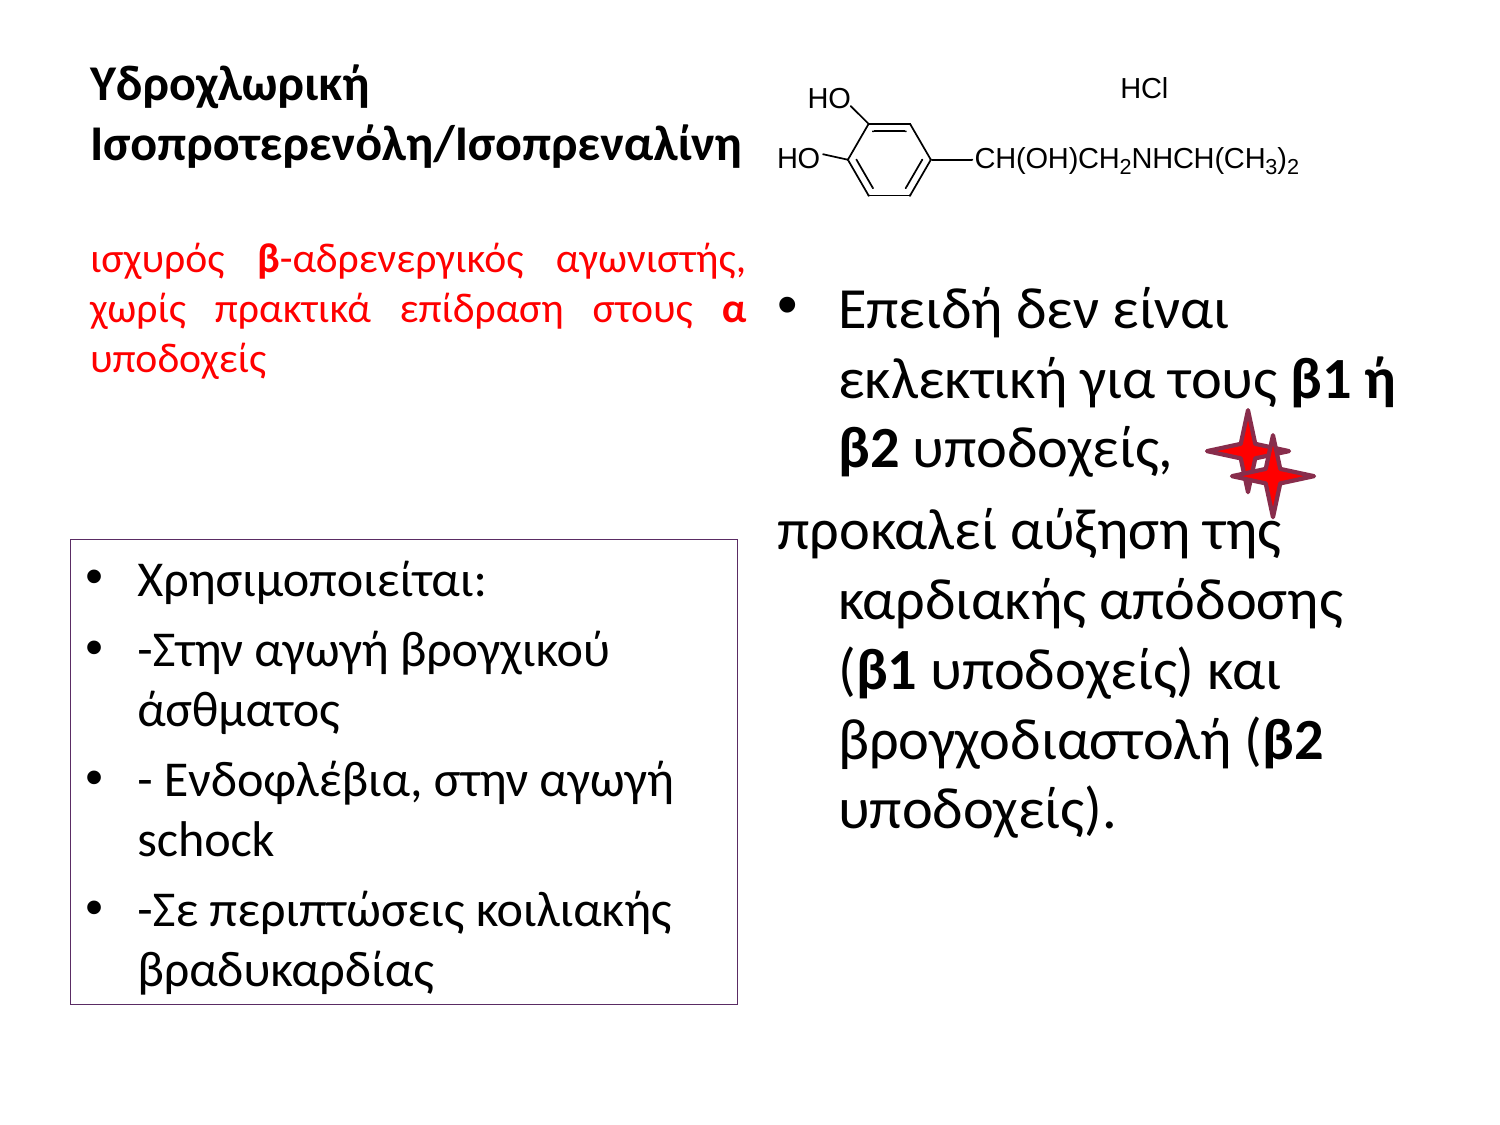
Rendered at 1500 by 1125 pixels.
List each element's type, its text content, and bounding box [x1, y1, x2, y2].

text_box [1229, 433, 1317, 520]
text_box [1243, 481, 1253, 495]
text_box [1204, 408, 1268, 471]
text_box [1278, 446, 1292, 456]
title Υδροχλωρική Ισοπροτερενόλη/Ισοπρεναλίνη ισχυρός β-αδρενεργικός αγωνιστής, χωρίς πρακτικά επίδραση στους α υποδοχείς [75, 45, 762, 387]
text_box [773, 70, 1313, 205]
list Επειδή δεν είναι εκλεκτική για τους β1 ή β2 υποδοχείς, προκαλεί αύξηση της καρδιακής απόδοσης (β1 υποδοχείς) και βρογχοδιαστολή (β2 υποδοχείς). [762, 262, 1425, 1005]
list Χρησιμοποιείται: -Στην αγωγή βρογχικού άσθματος - Ενδοφλέβια, στην αγωγή schock -Σε περιπτώσεις κοιλιακής βραδυκαρδίας [70, 539, 738, 1005]
